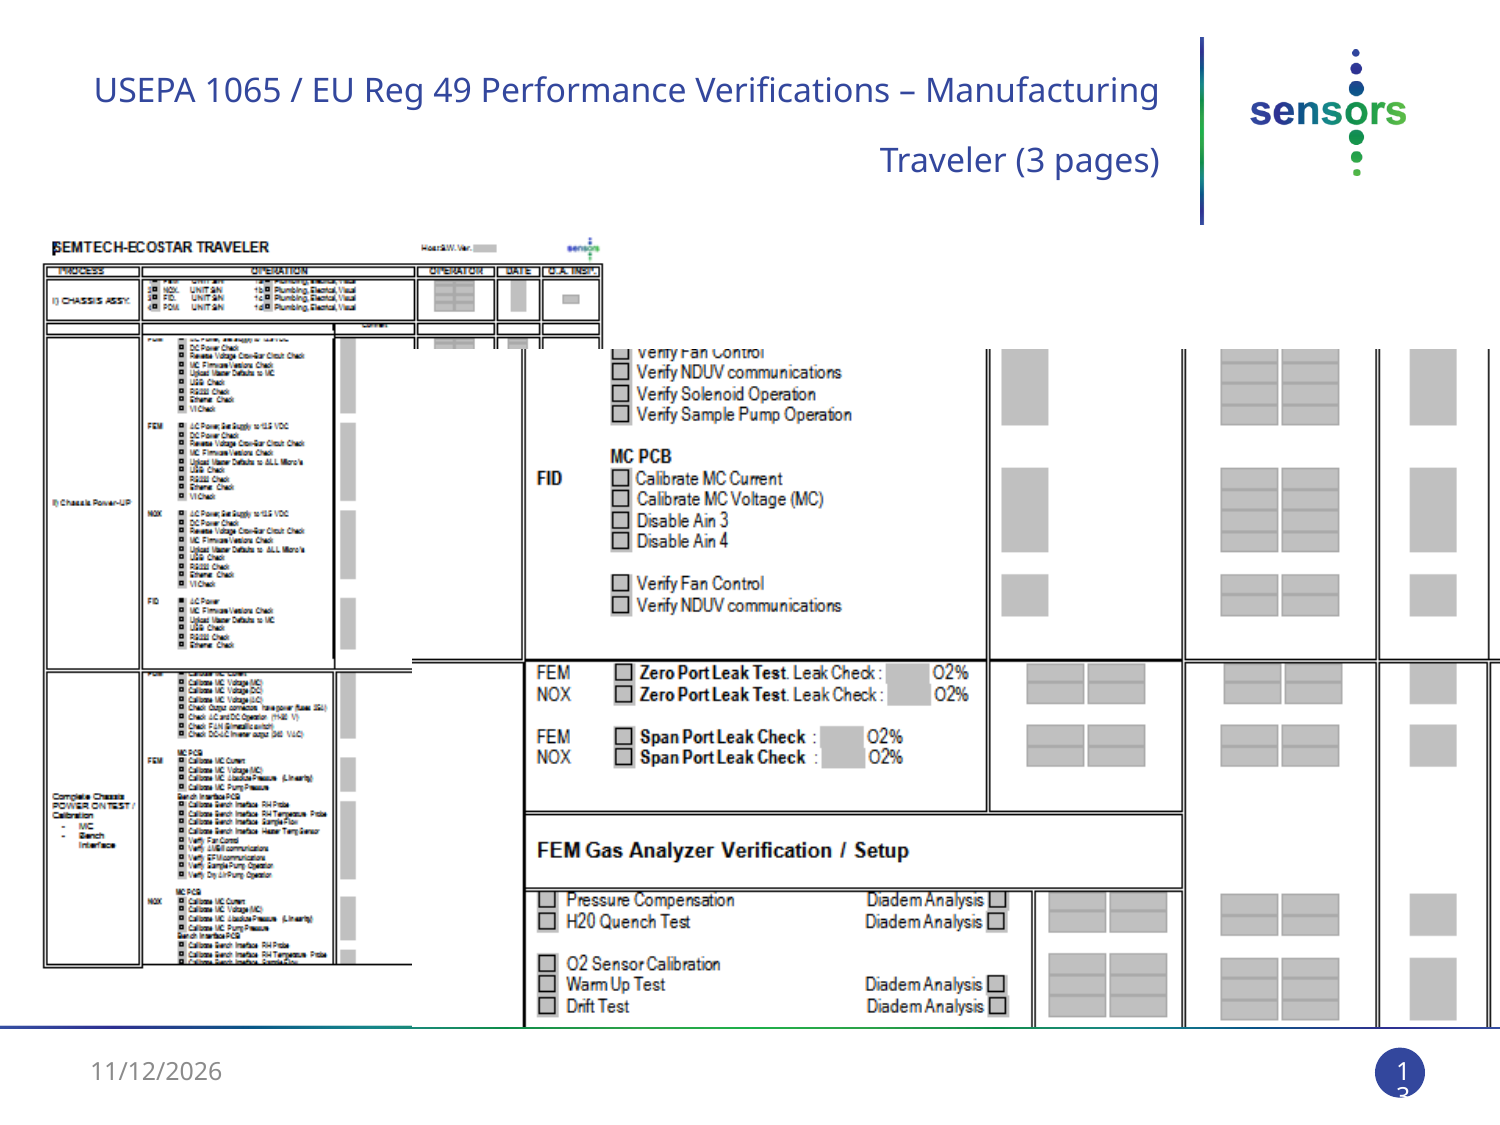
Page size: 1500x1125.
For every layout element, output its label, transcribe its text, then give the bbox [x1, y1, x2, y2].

slide_number 13 [1381, 1042, 1419, 1103]
title USEPA 1065 / EU Reg 49 Performance Verifications – Manufacturing Traveler (3 pages) [49, 37, 1176, 226]
picture [0, 237, 1500, 1029]
picture [1200, 37, 1205, 225]
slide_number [75, 1042, 425, 1103]
picture [1250, 49, 1406, 176]
